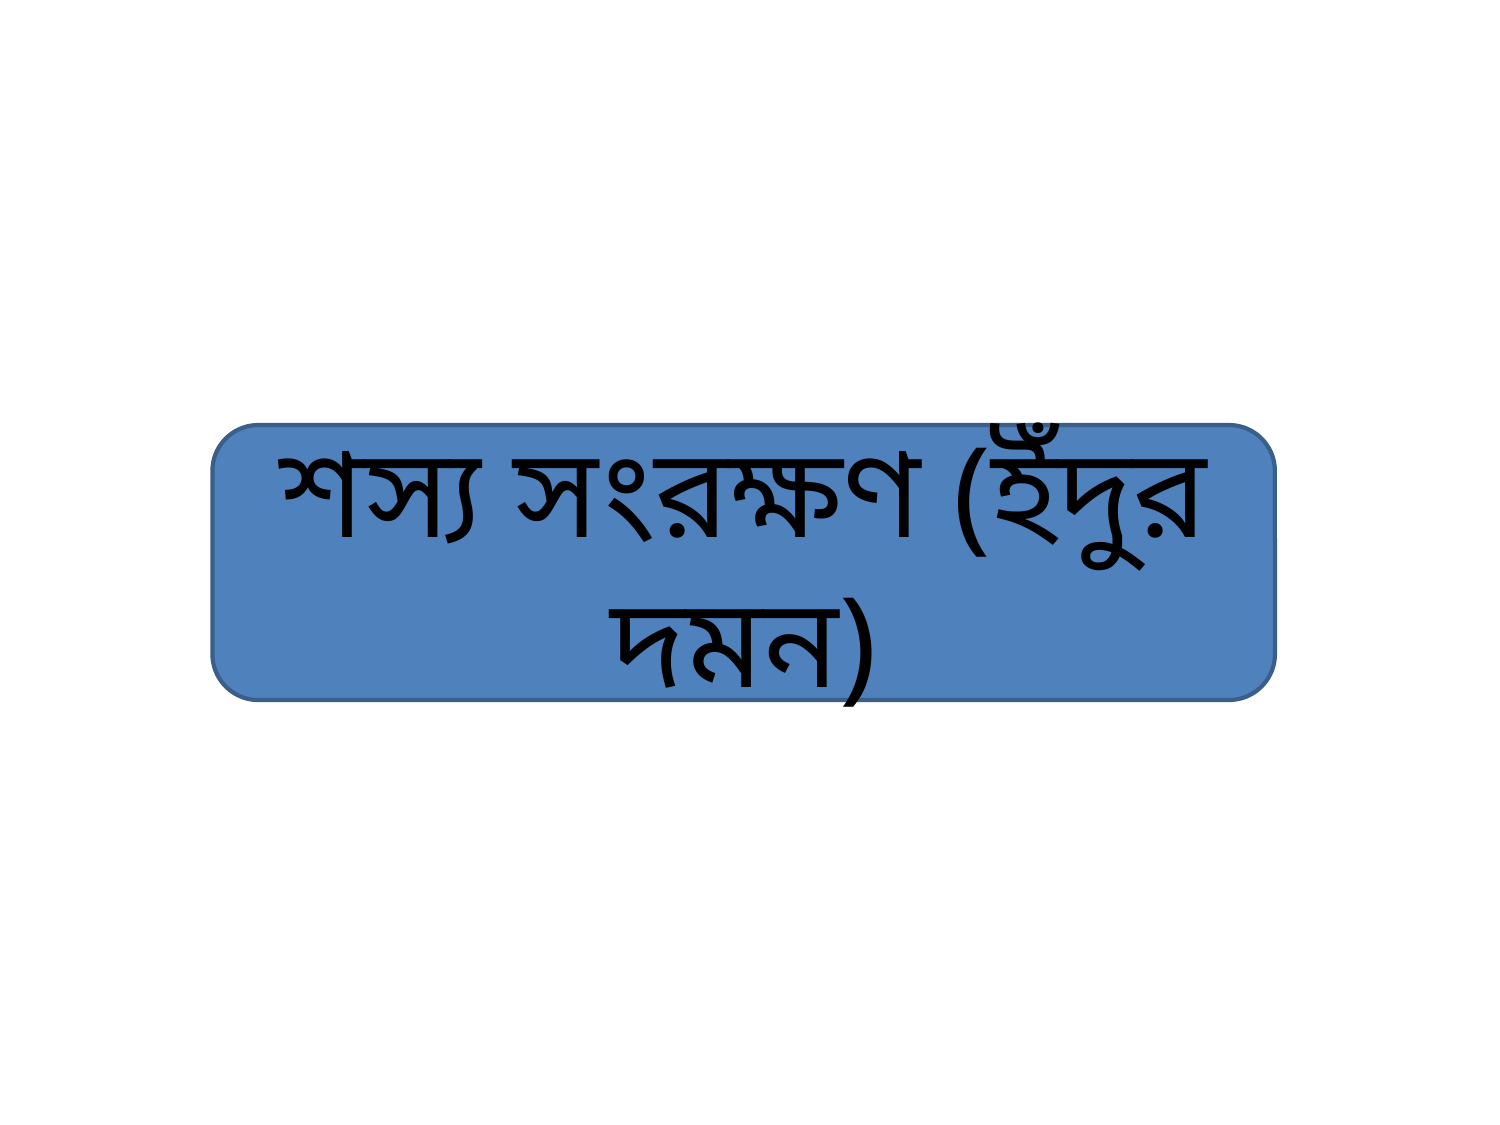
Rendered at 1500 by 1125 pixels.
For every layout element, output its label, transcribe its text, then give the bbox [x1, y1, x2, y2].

text_box শস্য সংরক্ষণ (ইঁদুর দমন) [210, 422, 1278, 703]
